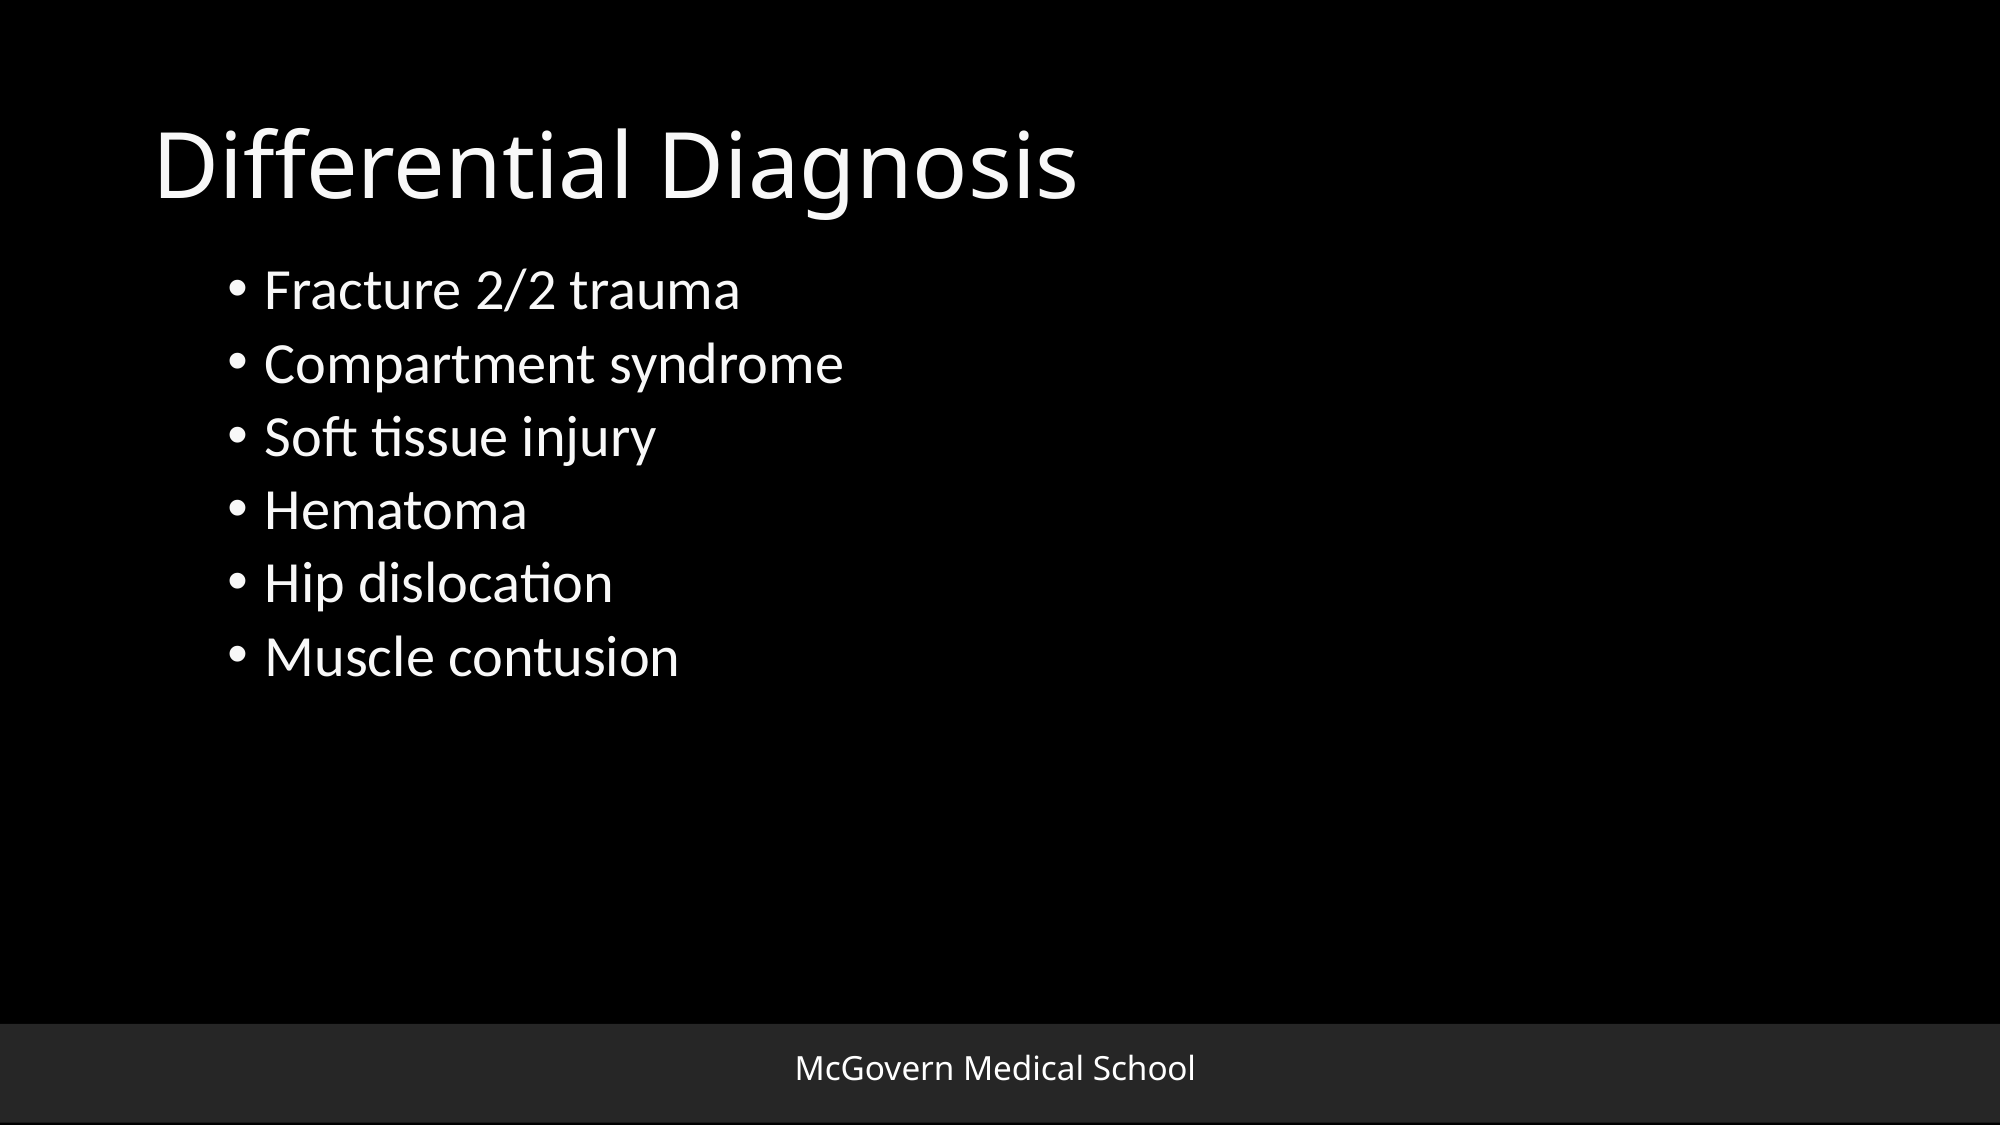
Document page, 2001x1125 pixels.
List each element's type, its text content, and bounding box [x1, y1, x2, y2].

list Fracture 2/2 trauma Compartment syndrome Soft tissue injury Hematoma Hip dislocation Muscle contusion [137, 252, 1863, 962]
title Differential Diagnosis [137, 59, 1863, 252]
